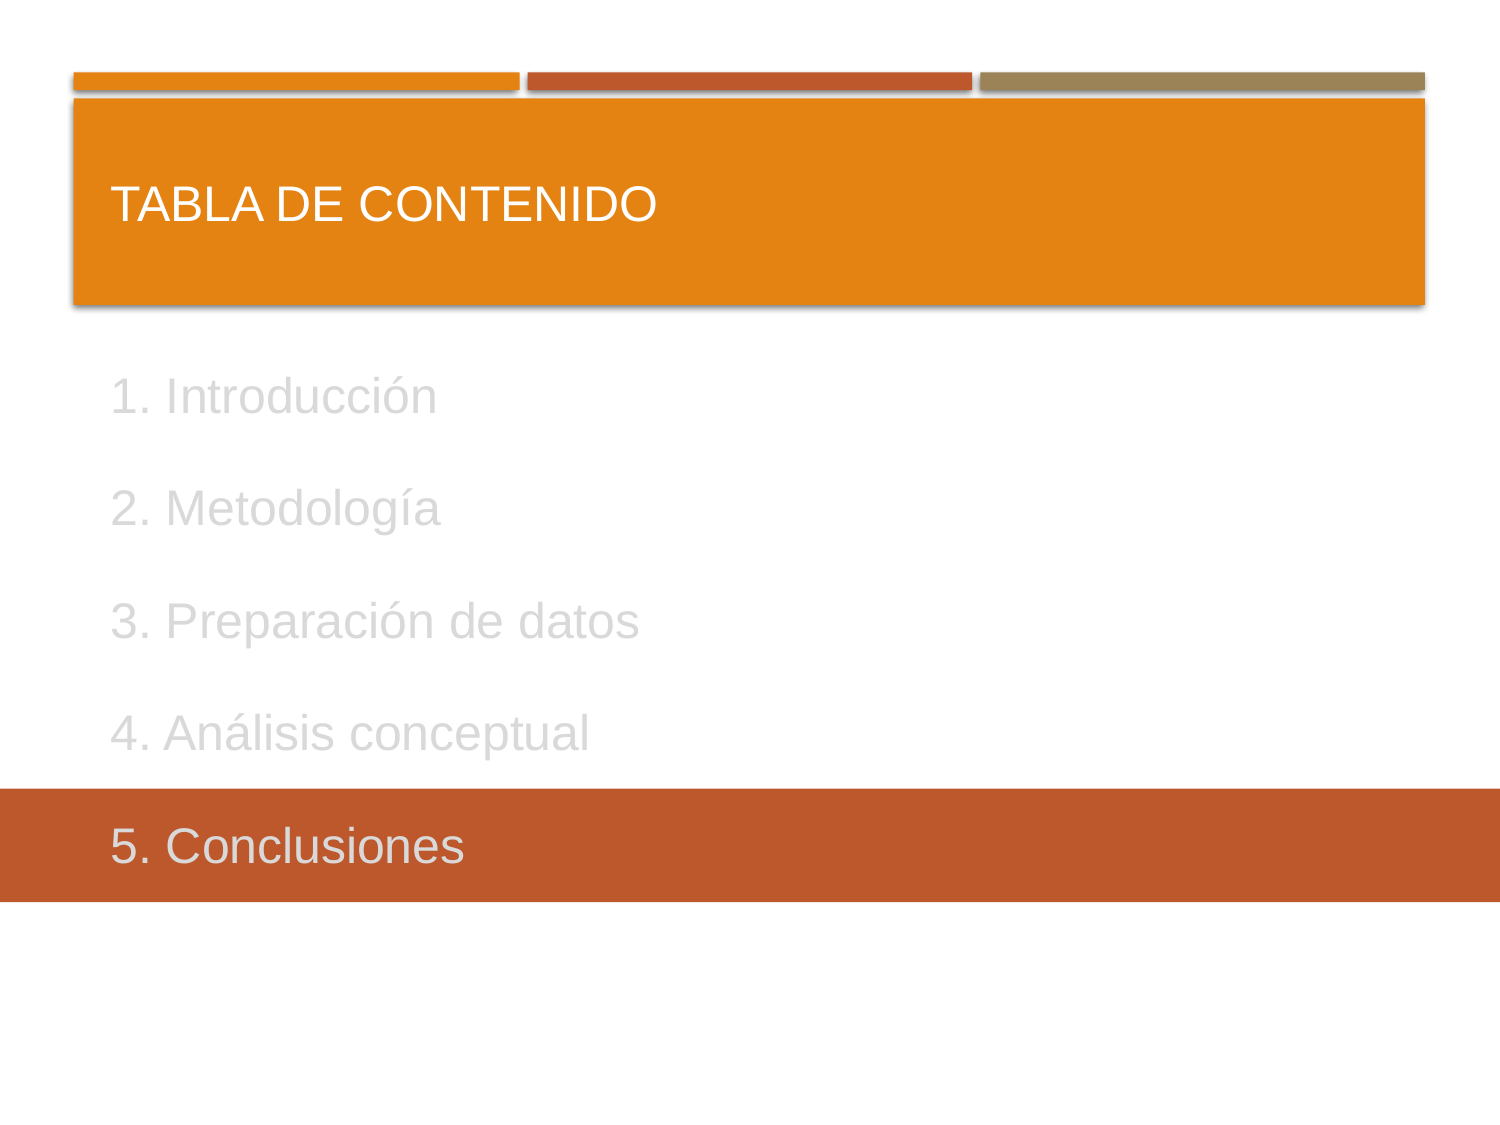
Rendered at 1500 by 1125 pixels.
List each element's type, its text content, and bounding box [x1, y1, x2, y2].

text_box [1406, 787, 1500, 904]
text_box [0, 787, 95, 904]
list 1. Introducción 2. Metodología 3. Preparación de datos 4. Análisis conceptual 5. Conclusiones [95, 325, 1406, 1091]
title TABLA DE CONTENIDO [95, 112, 1406, 291]
